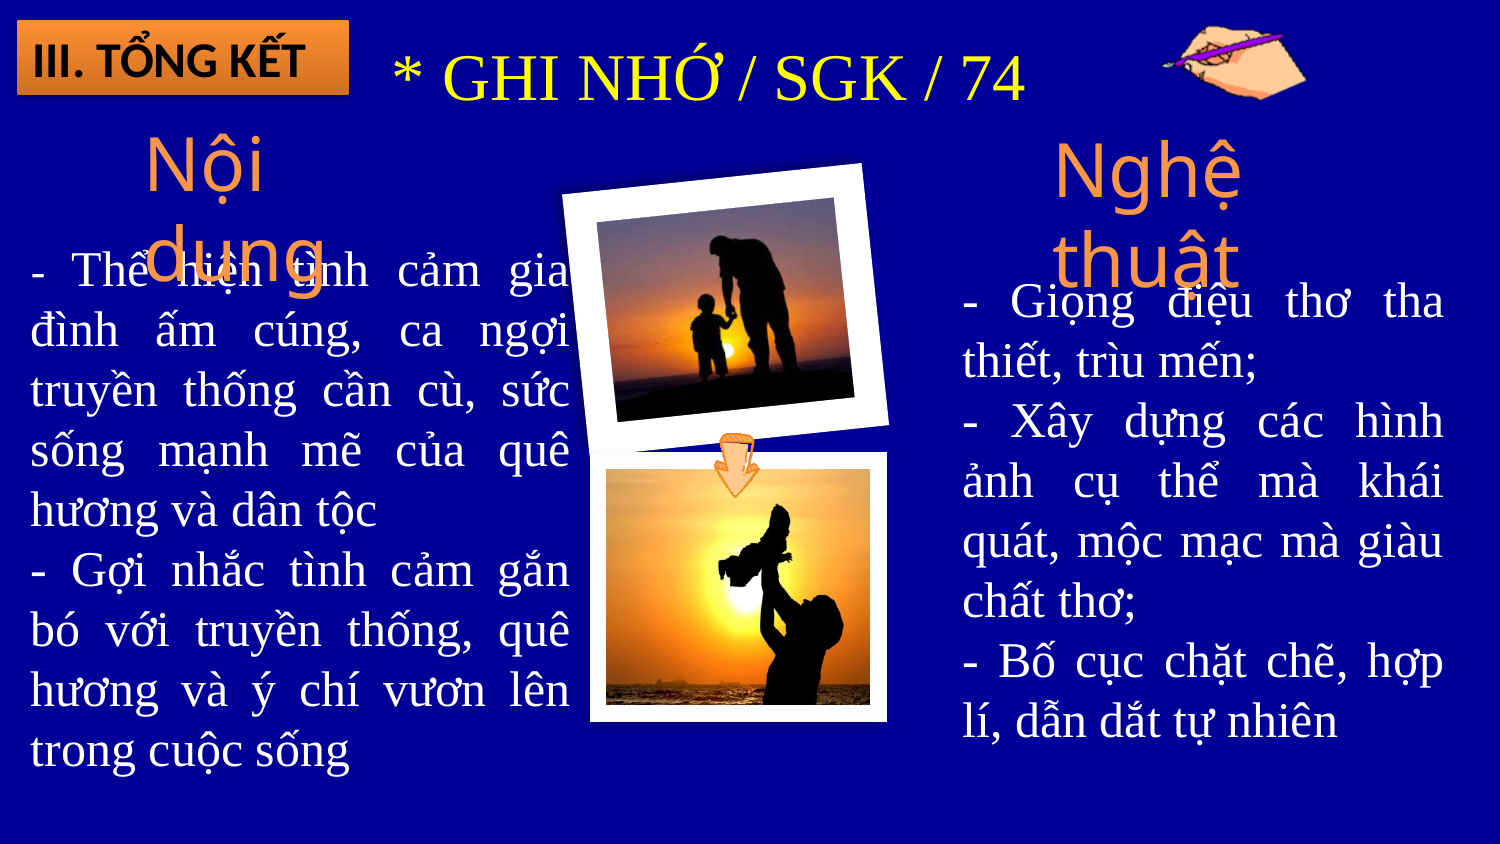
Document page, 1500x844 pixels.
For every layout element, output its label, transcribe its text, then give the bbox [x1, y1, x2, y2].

picture [597, 198, 871, 706]
text_box - Thể hiện tình cảm gia đình ấm cúng, ca ngợi truyền thống cần cù, sức sống mạnh mẽ của quê hương và dân tộc - Gợi nhắc tình cảm gắn bó với truyền thống, quê hương và ý chí vươn lên trong cuộc sống [25, 225, 577, 794]
text_box Nội dung [129, 109, 401, 305]
picture [1150, 0, 1323, 132]
text_box III. TỔNG KẾT [17, 20, 349, 95]
text_box Nghệ thuật [1037, 114, 1370, 310]
text_box * GHI NHỚ / SGK / 74 [377, 26, 1075, 122]
text_box - Giọng điệu thơ tha thiết, trìu mến; - Xây dựng các hình ảnh cụ thể mà khái quát, mộc mạc mà giàu chất thơ; - Bố cục chặt chẽ, hợp lí, dẫn dắt tự nhiên [956, 255, 1451, 764]
